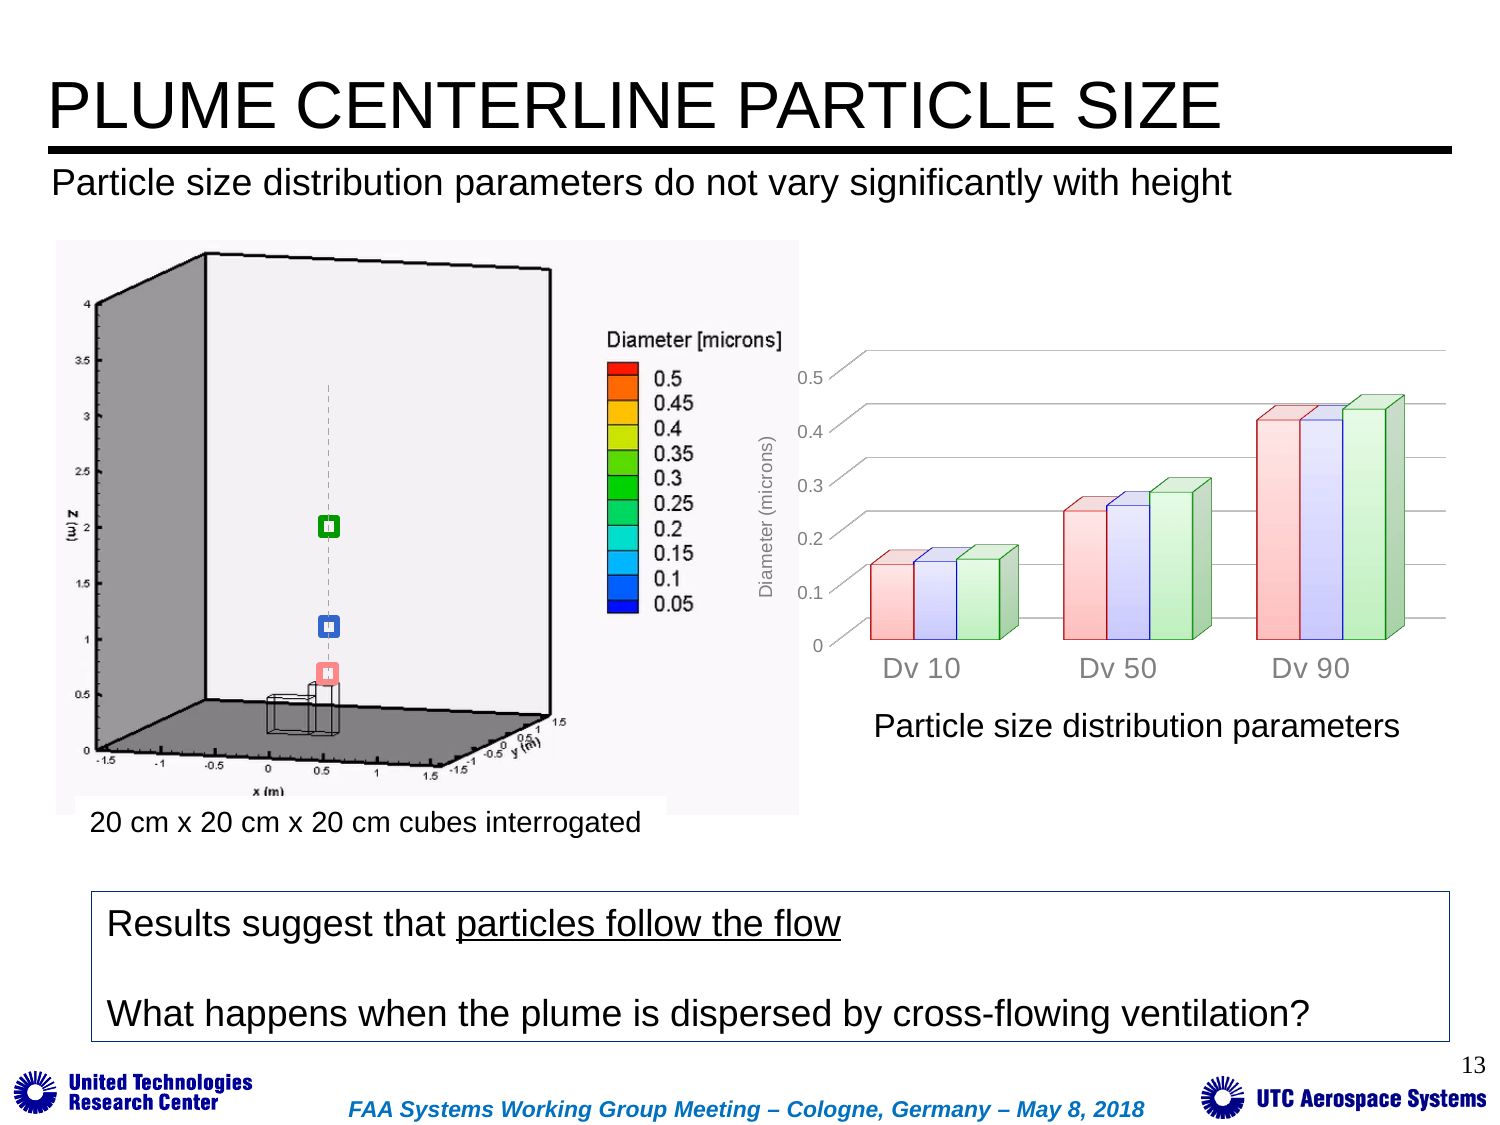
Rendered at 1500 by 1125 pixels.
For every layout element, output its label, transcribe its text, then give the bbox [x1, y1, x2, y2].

chart [736, 301, 1486, 753]
slide_number 13 [1358, 1047, 1486, 1075]
text_box Results suggest that particles follow the flow What happens when the plume is dispersed by cross-flowing ventilation? [91, 891, 1450, 1042]
text_box FAA Systems Working Group Meeting – Cologne, Germany – May 8, 2018 [62, 1086, 1196, 1123]
text_box 20 cm x 20 cm x 20 cm cubes interrogated [74, 824, 667, 846]
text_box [13, 1070, 253, 1114]
picture [1200, 1076, 1486, 1120]
list Particle size distribution parameters do not vary significantly with height [48, 150, 1452, 241]
title Plume centerline particle size [48, 55, 1479, 149]
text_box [55, 238, 800, 816]
